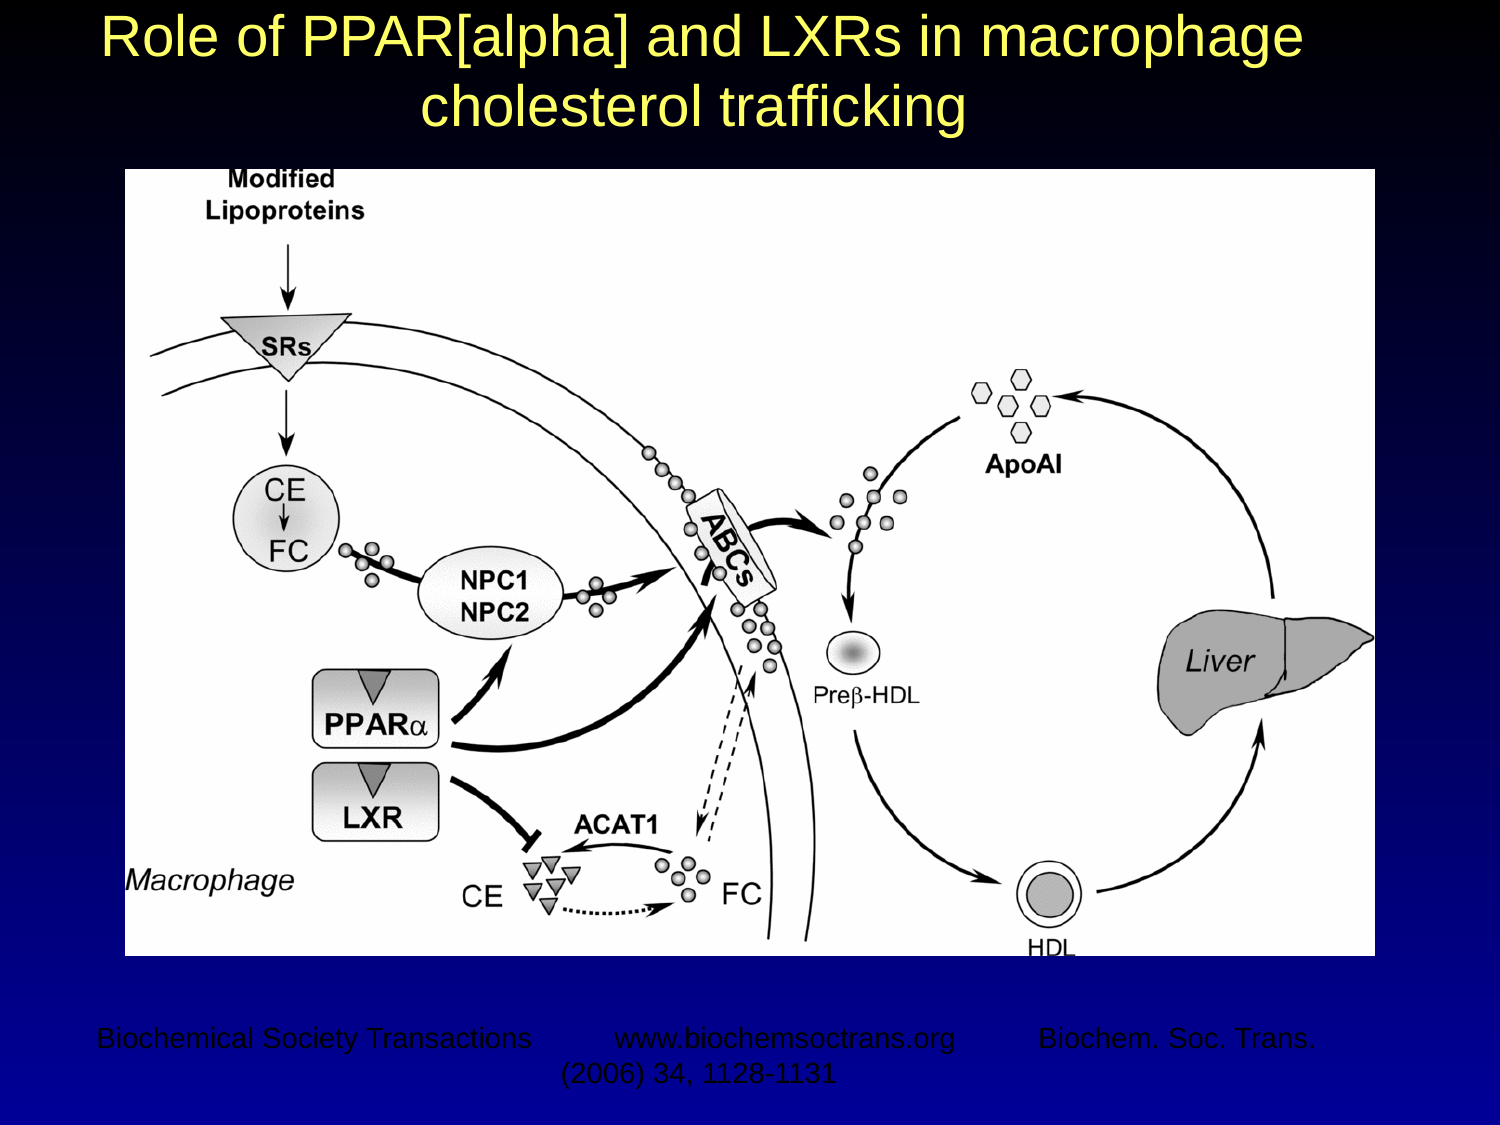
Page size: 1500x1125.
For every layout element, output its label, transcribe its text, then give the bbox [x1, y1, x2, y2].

text_box Biochemical Society Transactions www.biochemsoctrans.org Biochem. Soc. Trans. (2006) 34, 1128-1131 [52, 989, 1355, 1120]
text_box Role of PPAR[alpha] and LXRs in macrophage cholesterol trafficking [52, 2, 1355, 133]
picture [124, 169, 1376, 956]
